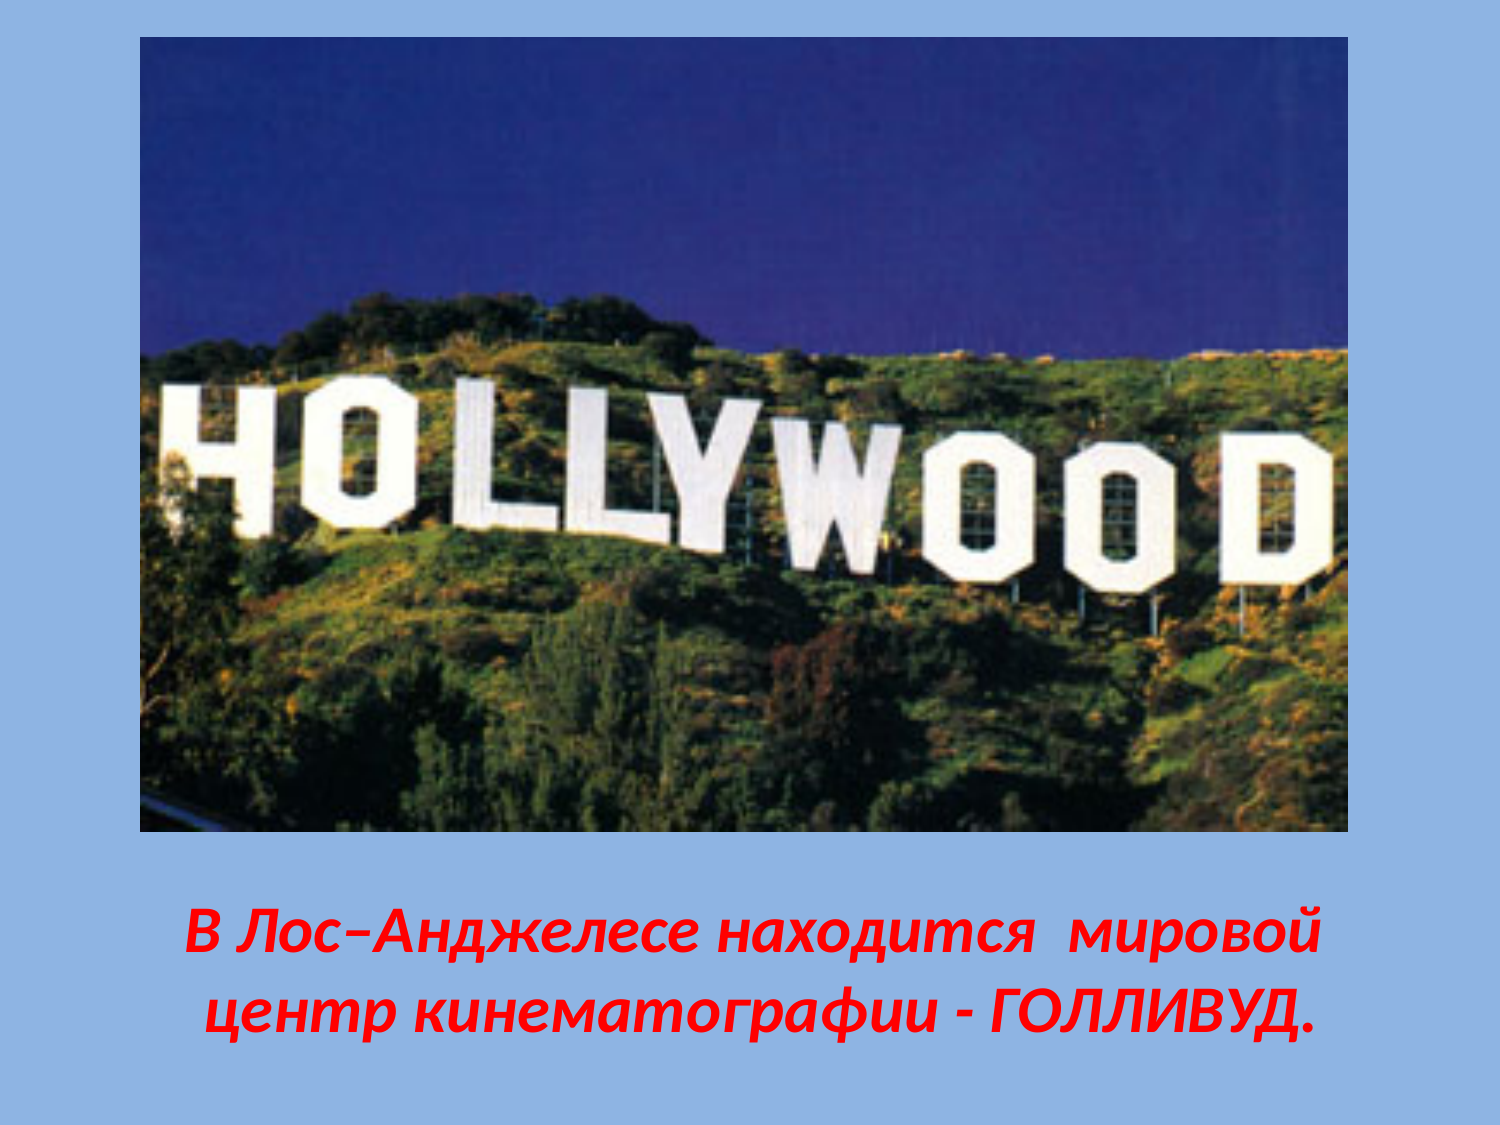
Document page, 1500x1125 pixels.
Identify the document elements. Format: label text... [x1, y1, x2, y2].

text_box В Лос–Анджелесе находится мировой центр кинематографии - ГОЛЛИВУД. [128, 878, 1395, 1054]
picture [140, 37, 1348, 833]
